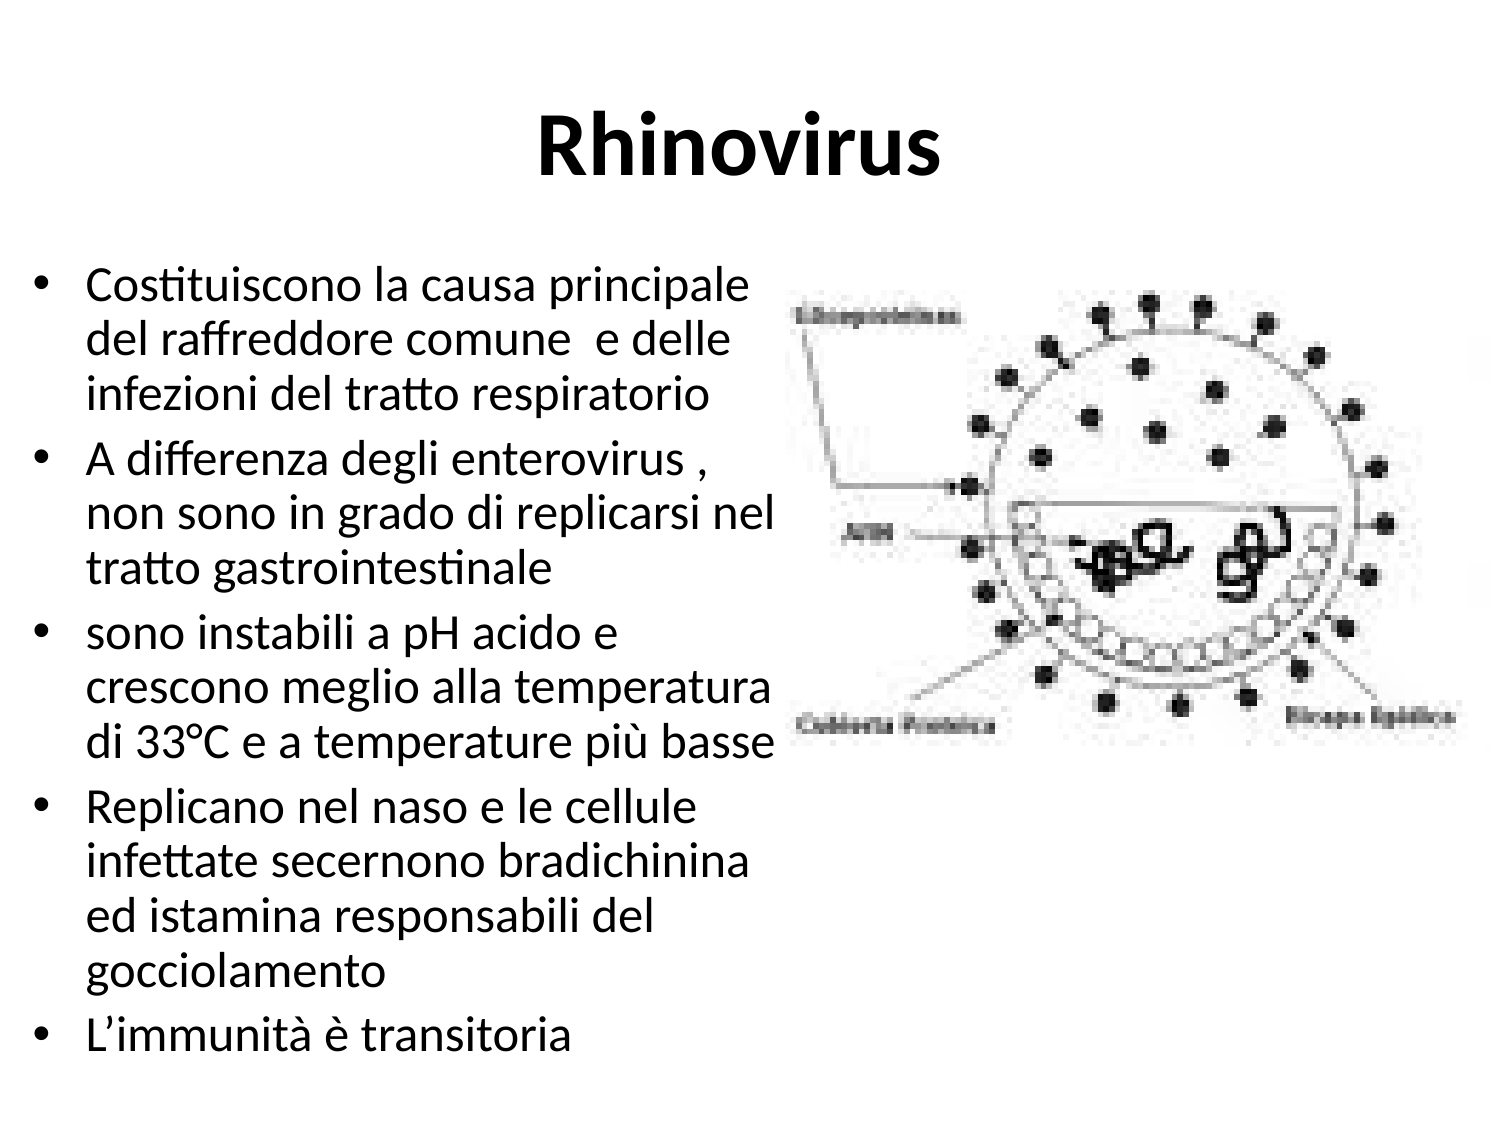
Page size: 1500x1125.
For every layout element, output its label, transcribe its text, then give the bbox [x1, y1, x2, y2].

list Costituiscono la causa principale del raffreddore comune e delle infezioni del tratto respiratorio A differenza degli enterovirus , non sono in grado di replicarsi nel tratto gastrointestinale sono instabili a pH acido e crescono meglio alla temperatura di 33°C e a temperature più basse Replicano nel naso e le cellule infettate secernono bradichinina ed istamina responsabili del gocciolamento L’immunità è transitoria [17, 249, 810, 1083]
picture [785, 290, 1491, 752]
title Rhinovirus [74, 44, 1426, 233]
